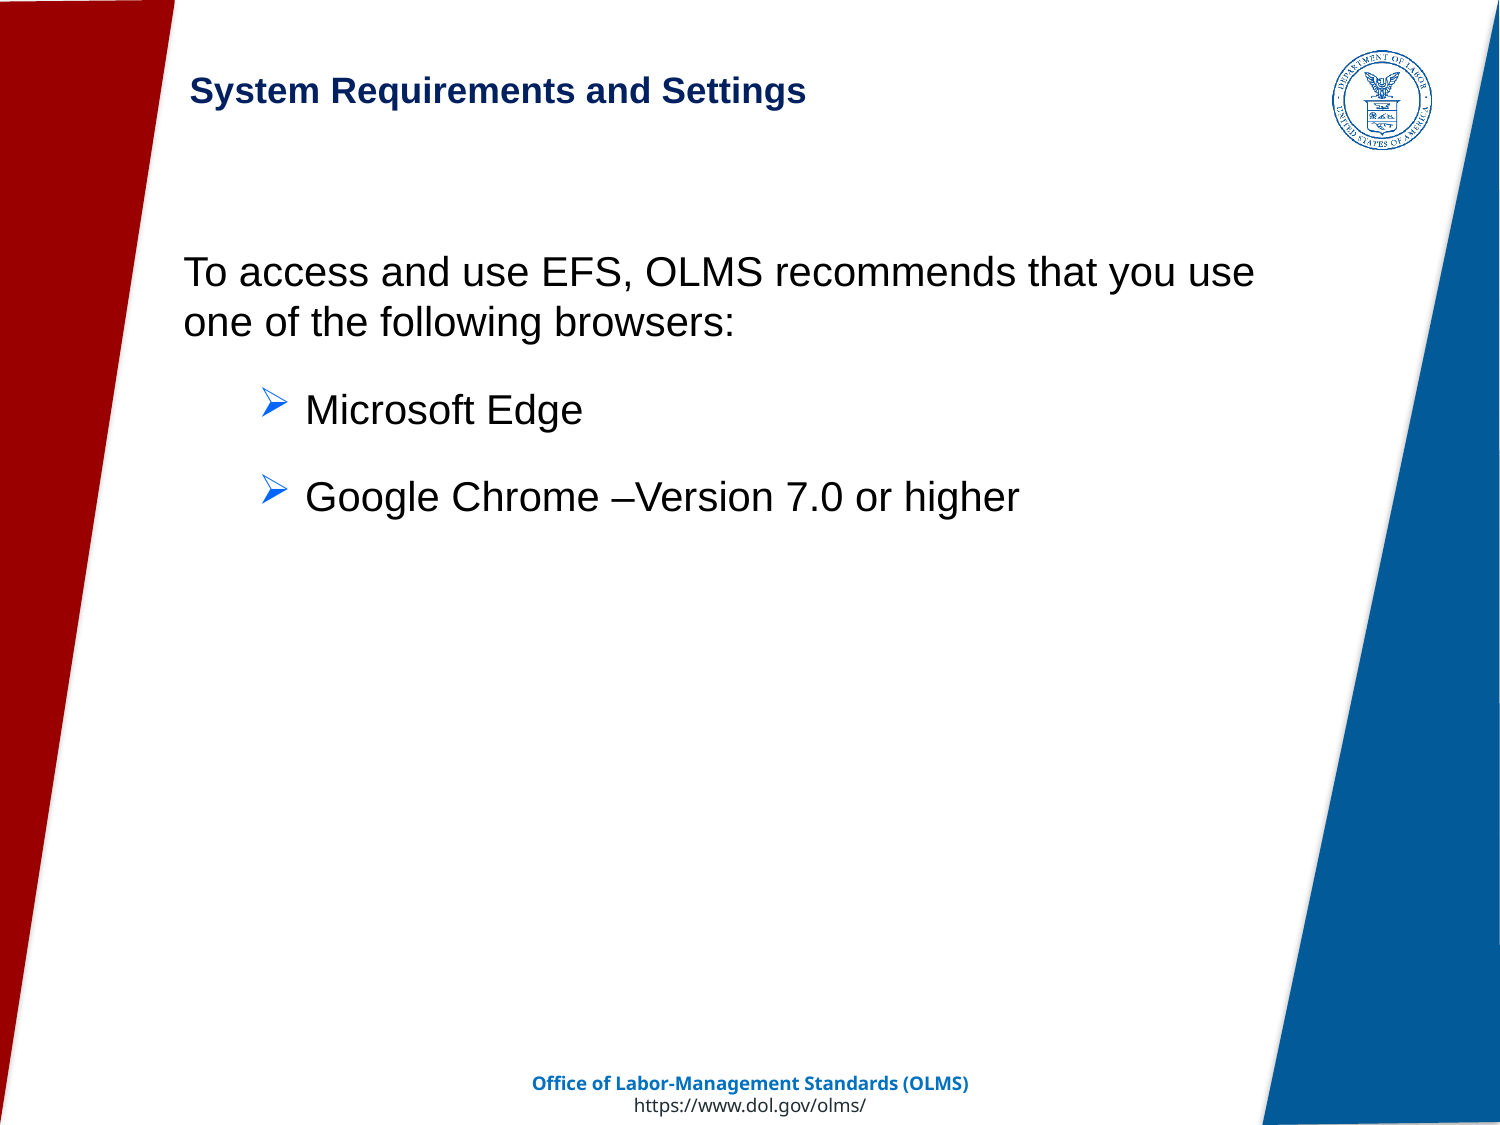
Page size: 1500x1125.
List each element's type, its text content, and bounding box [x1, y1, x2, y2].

text_box To access and use EFS, OLMS recommends that you use one of the following browsers: Microsoft Edge Google Chrome –Version 7.0 or higher [168, 237, 1332, 528]
title System Requirements and Settings [174, 58, 1322, 163]
picture [1332, 50, 1432, 150]
